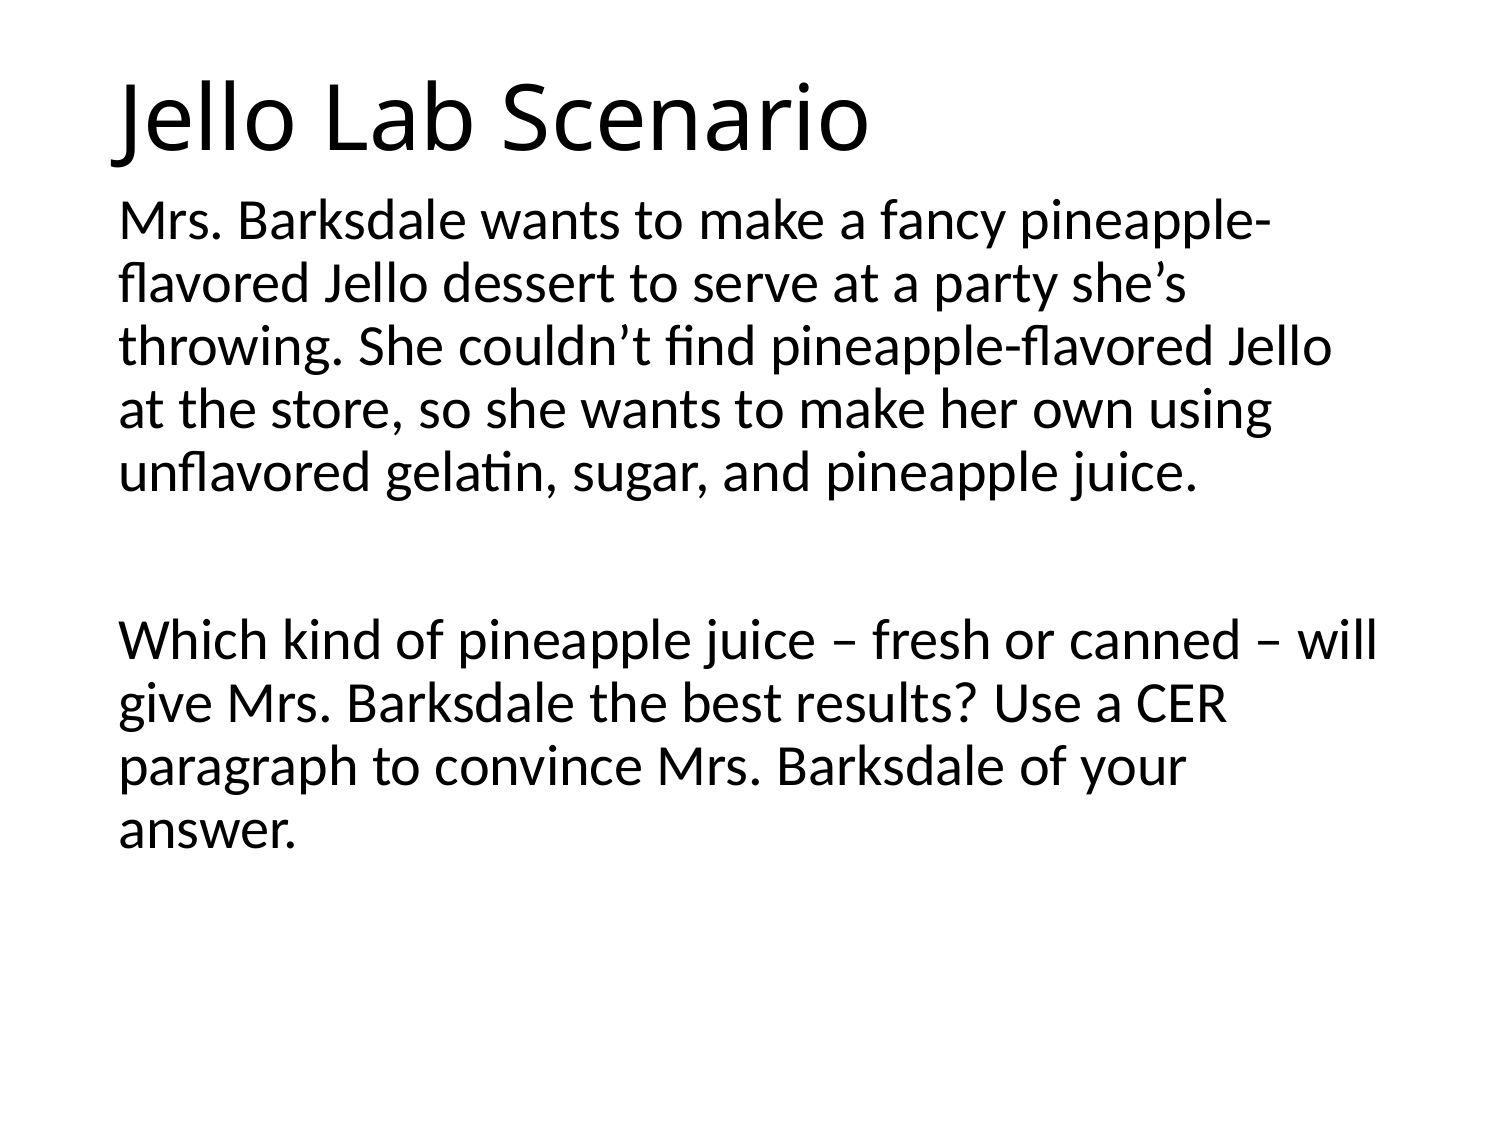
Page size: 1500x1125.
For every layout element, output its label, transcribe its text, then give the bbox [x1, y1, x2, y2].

title Jello Lab Scenario [103, 59, 1397, 182]
list Mrs. Barksdale wants to make a fancy pineapple-flavored Jello dessert to serve at a party she’s throwing. She couldn’t find pineapple-flavored Jello at the store, so she wants to make her own using unflavored gelatin, sugar, and pineapple juice. Which kind of pineapple juice – fresh or canned – will give Mrs. Barksdale the best results? Use a CER paragraph to convince Mrs. Barksdale of your answer. [103, 182, 1397, 1014]
